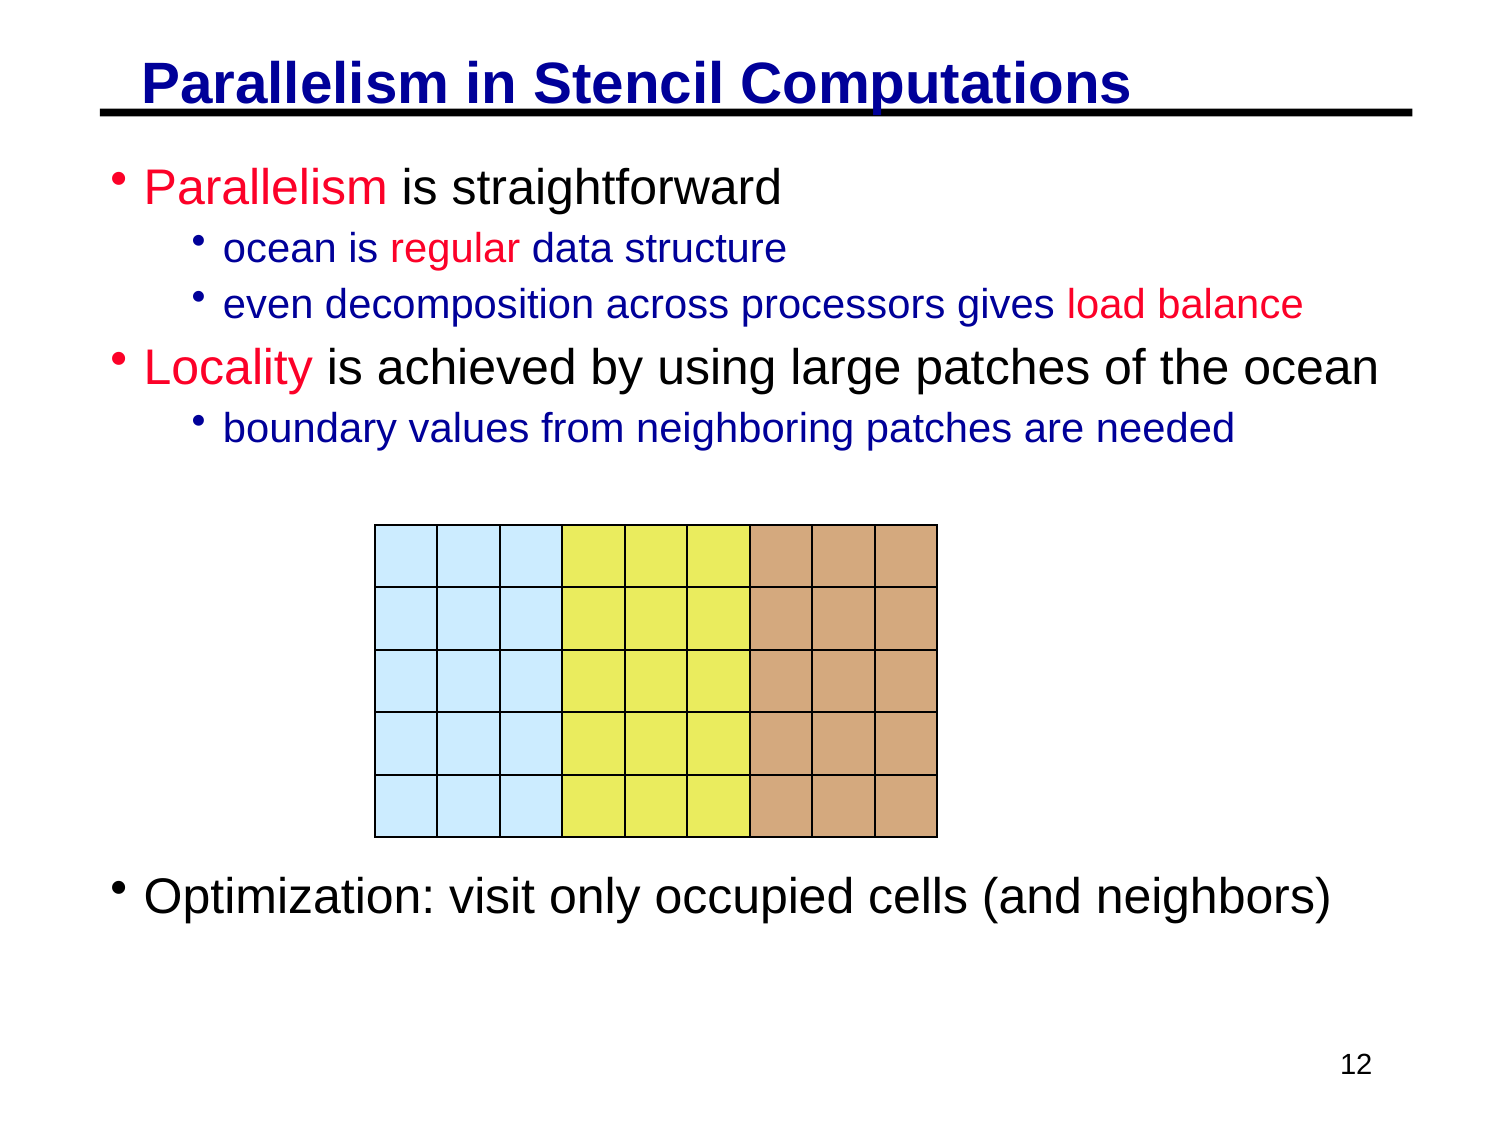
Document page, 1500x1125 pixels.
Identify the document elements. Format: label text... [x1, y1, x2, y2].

text_box [374, 587, 438, 649]
text_box [812, 524, 874, 588]
text_box [374, 774, 437, 838]
text_box [562, 774, 625, 838]
text_box [374, 524, 437, 587]
text_box [625, 524, 687, 587]
text_box [687, 774, 749, 838]
text_box [625, 774, 687, 838]
text_box [437, 712, 500, 774]
text_box [749, 524, 812, 588]
text_box [874, 524, 938, 588]
text_box [749, 712, 813, 774]
text_box [874, 712, 938, 774]
text_box [687, 649, 750, 713]
text_box [874, 774, 938, 838]
text_box [624, 713, 687, 774]
title Parallelism in Stencil Computations [130, 50, 1400, 122]
text_box [812, 649, 875, 713]
text_box [374, 649, 438, 713]
text_box [437, 524, 499, 588]
text_box [562, 712, 624, 774]
slide_number 12 [1074, 1024, 1388, 1101]
text_box [499, 524, 562, 588]
text_box [687, 524, 749, 587]
text_box [750, 649, 812, 712]
text_box [687, 587, 750, 649]
text_box [438, 588, 500, 649]
text_box [562, 588, 624, 649]
text_box [500, 713, 562, 774]
text_box [499, 649, 563, 713]
text_box [750, 588, 813, 649]
text_box [374, 713, 437, 774]
text_box [624, 587, 687, 649]
text_box [812, 774, 874, 838]
text_box [687, 713, 749, 774]
text_box [563, 649, 624, 712]
text_box [874, 588, 938, 649]
text_box [437, 774, 499, 838]
text_box [749, 774, 812, 838]
text_box [499, 774, 562, 838]
text_box [875, 649, 938, 712]
text_box [624, 649, 687, 713]
text_box [438, 649, 499, 712]
list Parallelism is straightforward ocean is regular data structure even decomposition across processors gives load balance Locality is achieved by using large patches of the ocean boundary values from neighboring patches are needed Optimization: visit only occupied cells (and neighbors) [99, 149, 1413, 943]
text_box [562, 524, 625, 588]
text_box [813, 588, 874, 649]
text_box [500, 588, 562, 649]
text_box [813, 713, 874, 774]
